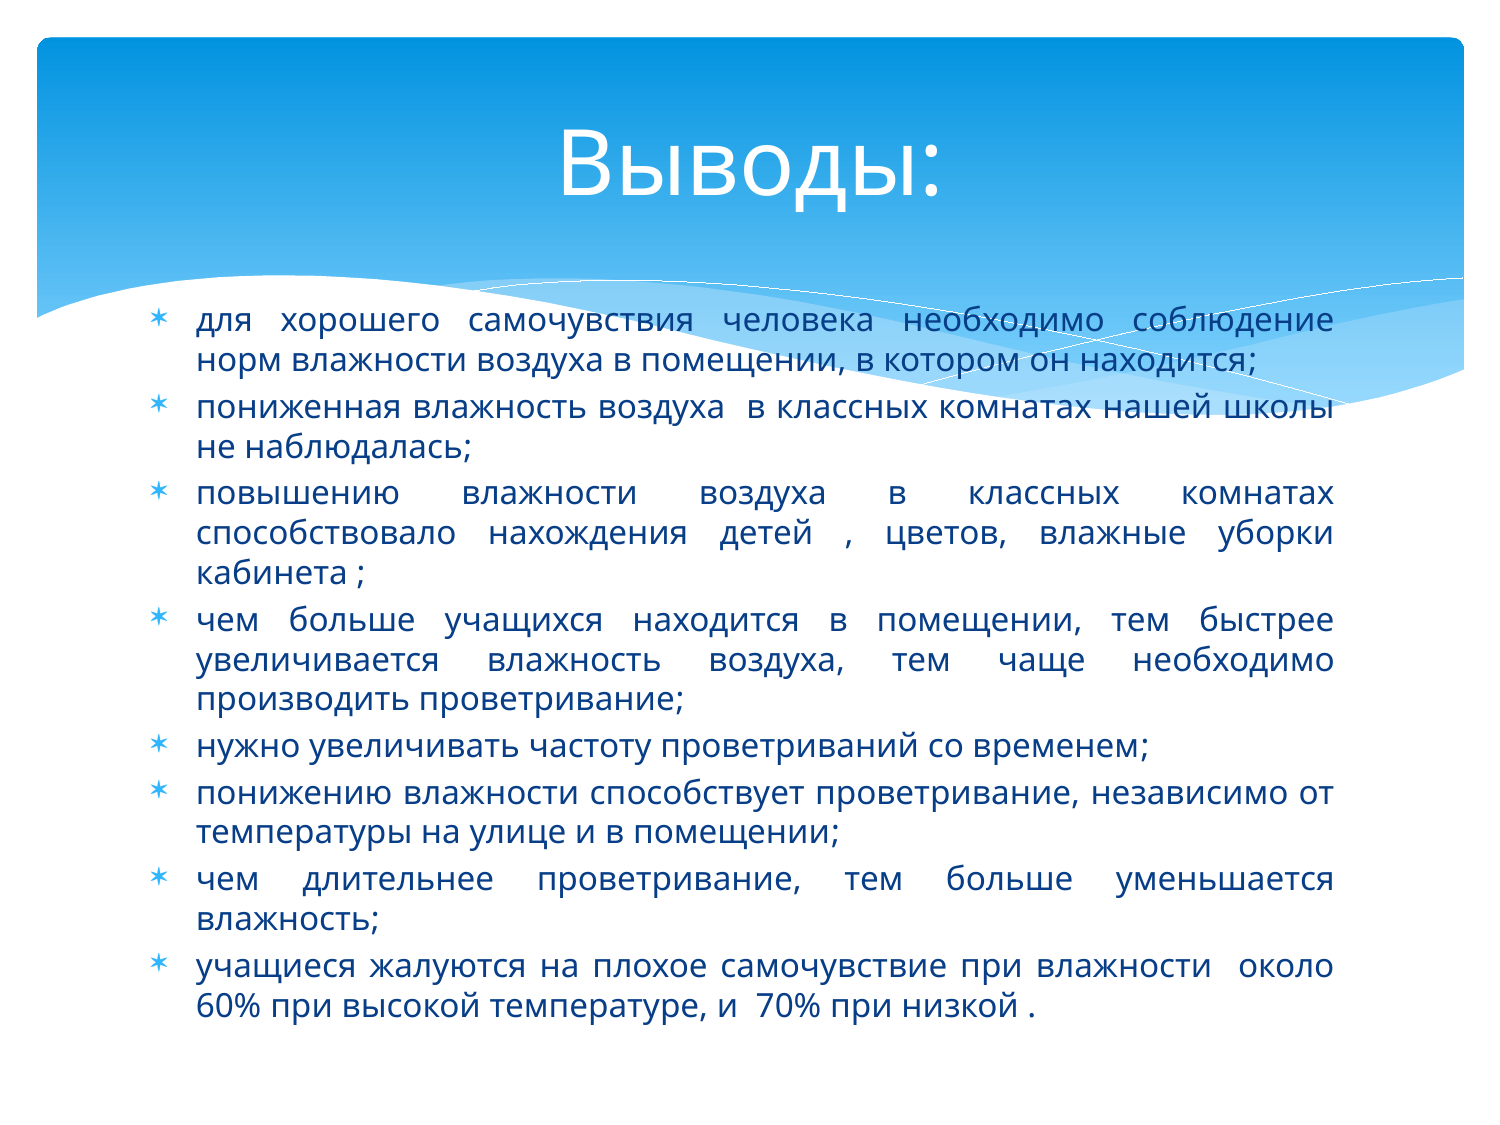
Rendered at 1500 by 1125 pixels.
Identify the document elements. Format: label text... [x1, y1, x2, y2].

list для хорошего самочувствия человека необходимо соблюдение норм влажности воздуха в помещении, в котором он находится; пониженная влажность воздуха в классных комнатах нашей школы не наблюдалась; повышению влажности воздуха в классных комнатах способствовало нахождения детей , цветов, влажные уборки кабинета ; чем больше учащихся находится в помещении, тем быстрее увеличивается влажность воздуха, тем чаще необходимо производить проветривание; нужно увеличивать частоту проветриваний со временем; понижению влажности способствует проветривание, независимо от температуры на улице и в помещении; чем длительнее проветривание, тем больше уменьшается влажность; учащиеся жалуются на плохое самочувствие при влажности около 60% при высокой температуре, и 70% при низкой . [135, 290, 1352, 857]
title Выводы: [75, 55, 1425, 261]
